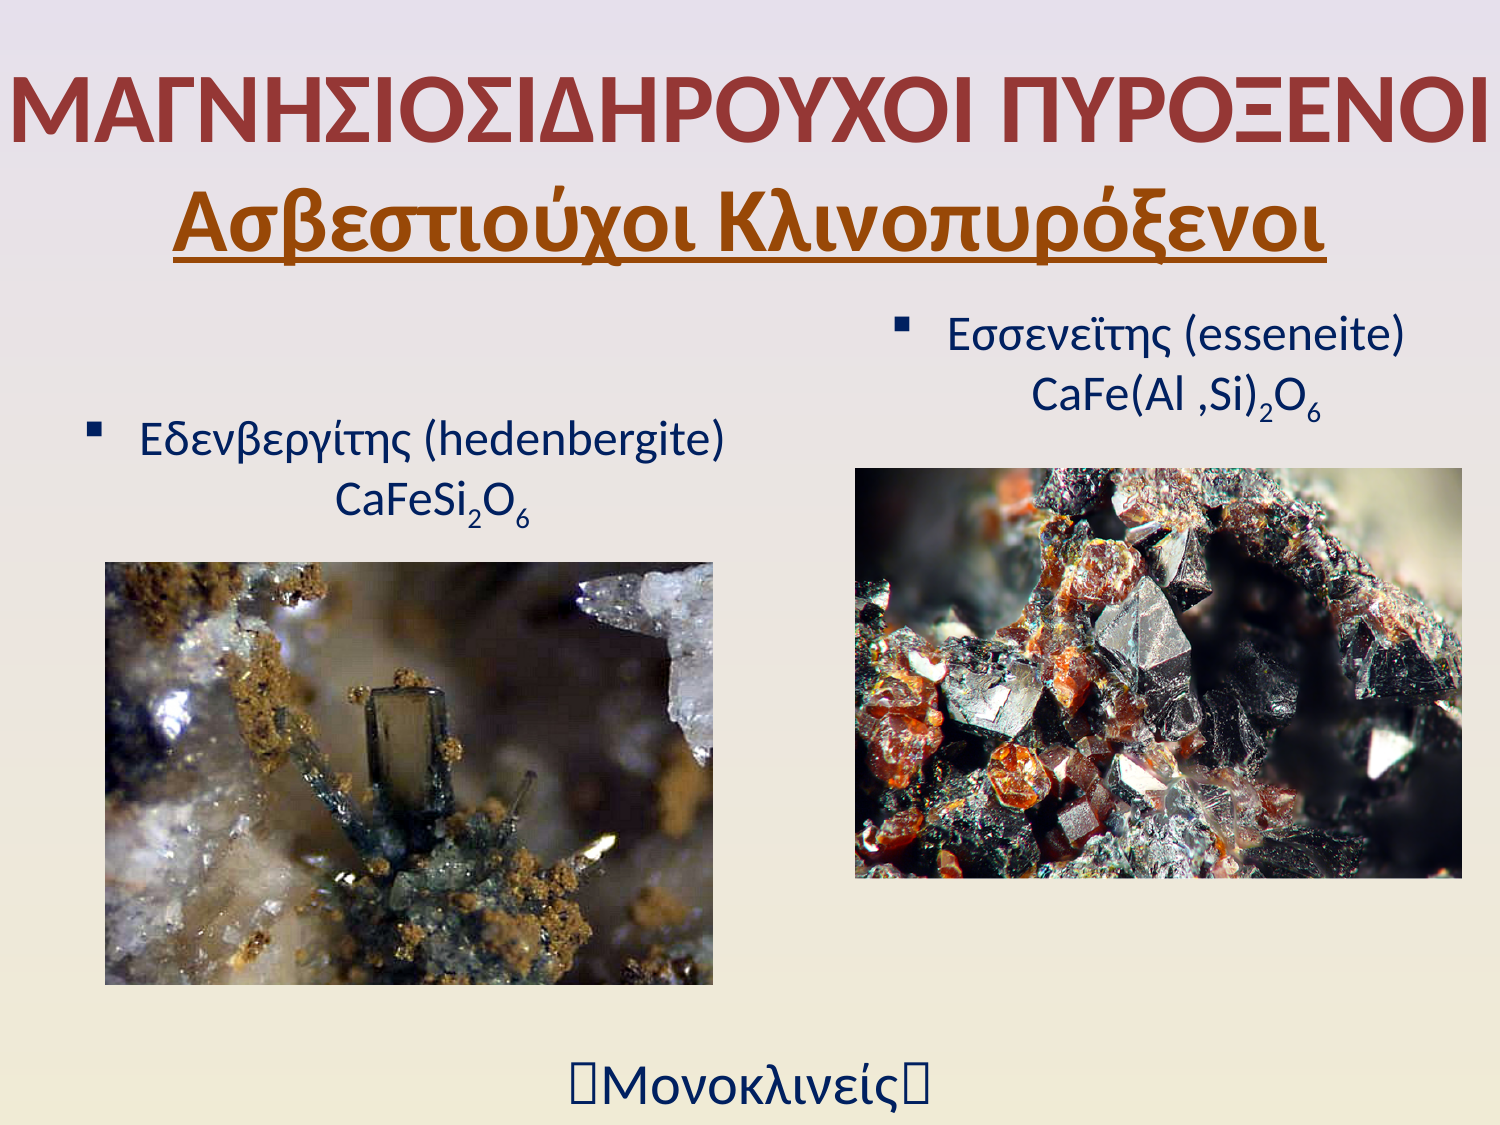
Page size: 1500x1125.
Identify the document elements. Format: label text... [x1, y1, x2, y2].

text_box Εδενβεργίτης (hedenbergite) CaFeSi2O6 [0, 398, 809, 1090]
list Εσσενεϊτης (esseneite) CaFe(Al ,Si)2O6 [796, 292, 1500, 950]
text_box ΜαγνησιοσιδηροΥχοι ΠυρΟξενοι [0, 35, 1500, 171]
picture [855, 468, 1462, 880]
text_box Ασβεστιούχοι Κλινοπυρόξενοι [0, 171, 1500, 278]
picture [105, 562, 714, 985]
text_box Μονοκλινείς [0, 1039, 1500, 1124]
